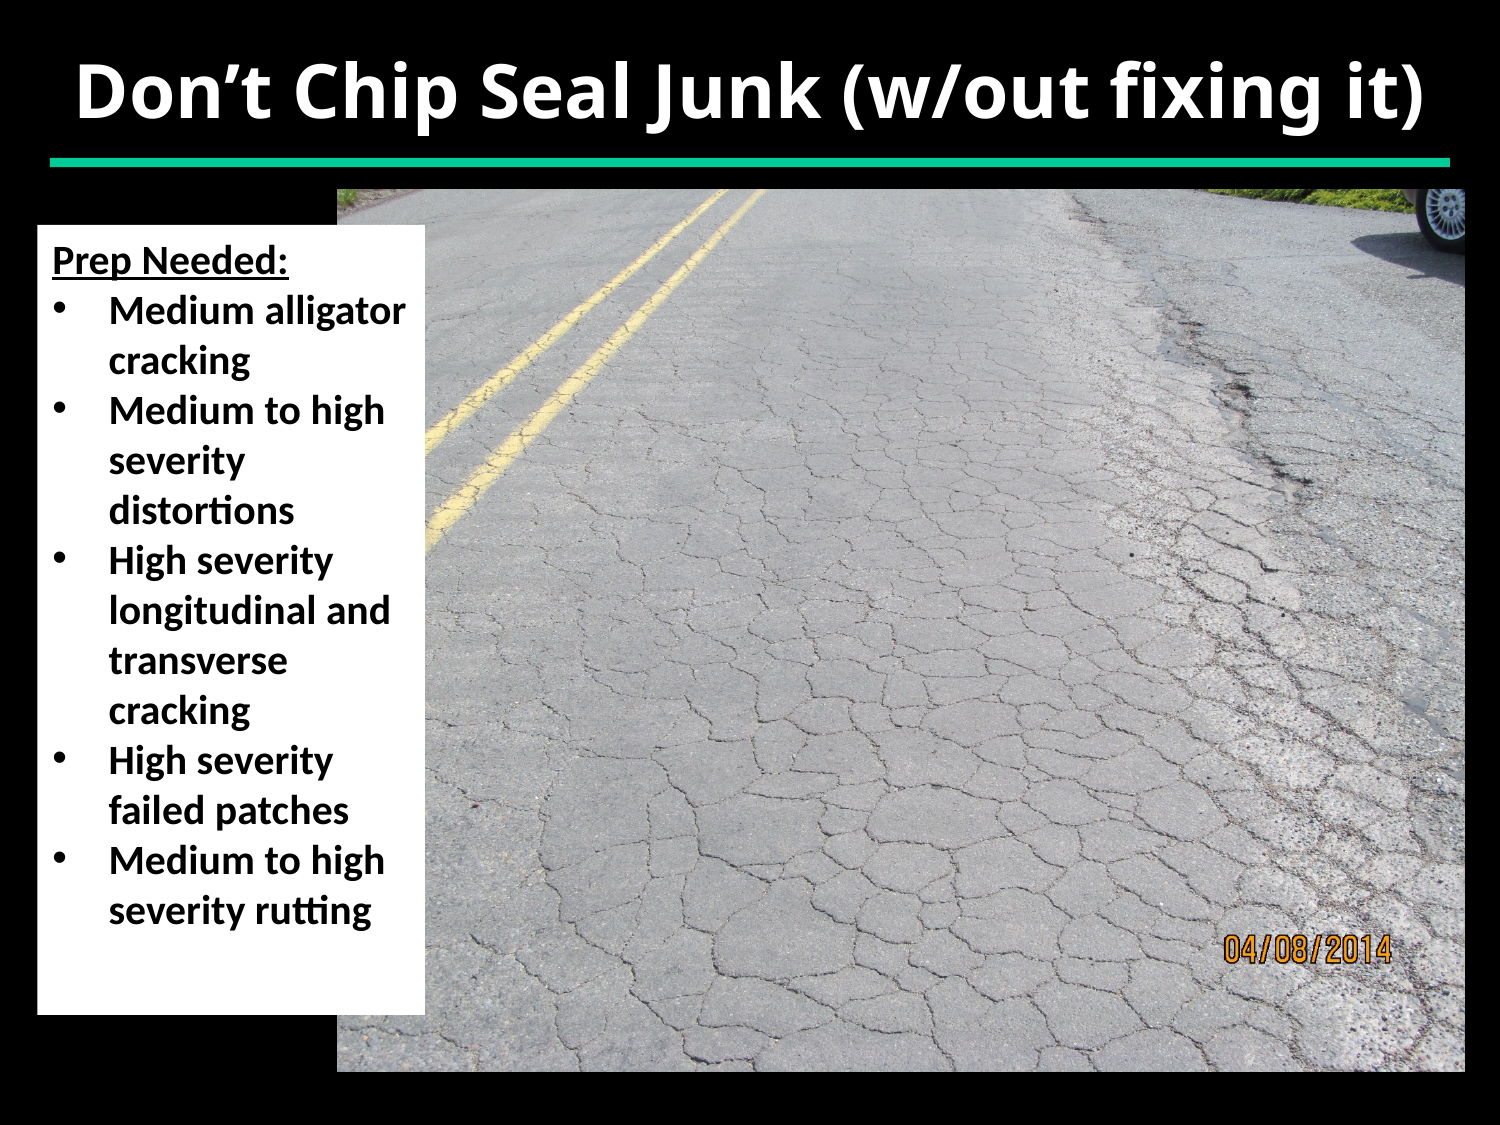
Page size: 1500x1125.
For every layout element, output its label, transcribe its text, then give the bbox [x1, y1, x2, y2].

text_box Prep Needed: Medium alligator cracking Medium to high severity distortions High severity longitudinal and transverse cracking High severity failed patches Medium to high severity rutting [37, 224, 332, 1015]
text_box Don’t Chip Seal Junk (w/out fixing it) [50, 32, 1450, 145]
picture [337, 189, 1465, 1072]
